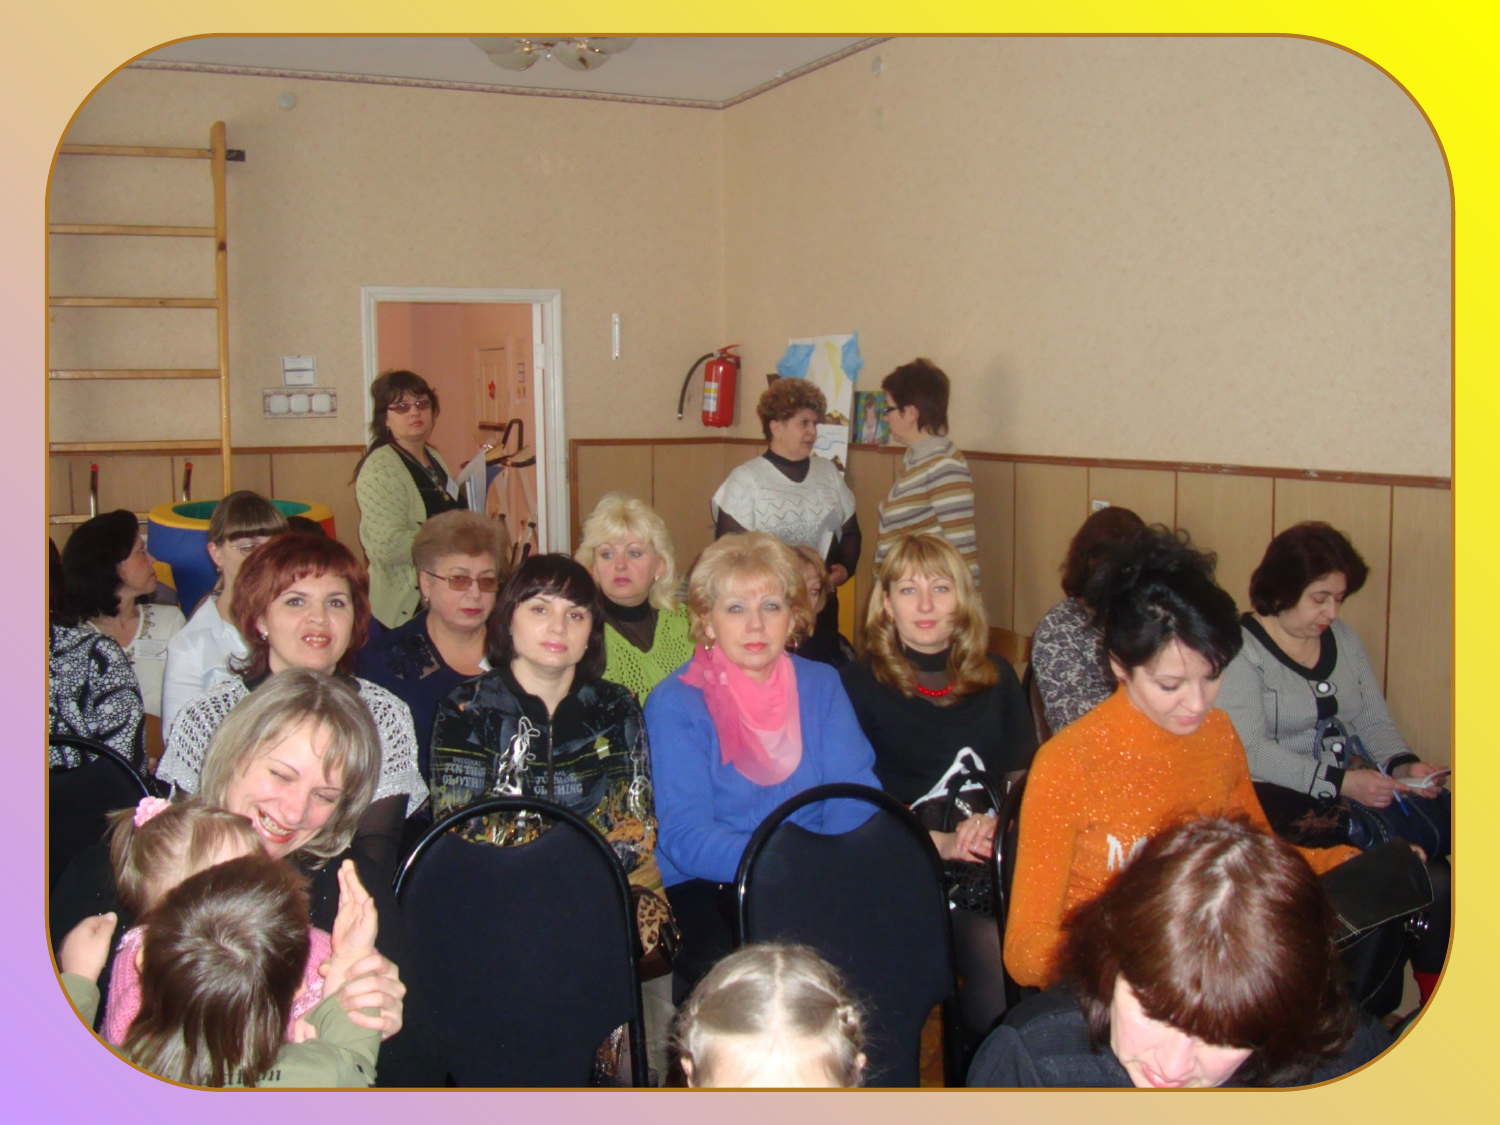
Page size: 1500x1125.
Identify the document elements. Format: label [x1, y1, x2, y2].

text_box [44, 32, 1456, 1092]
